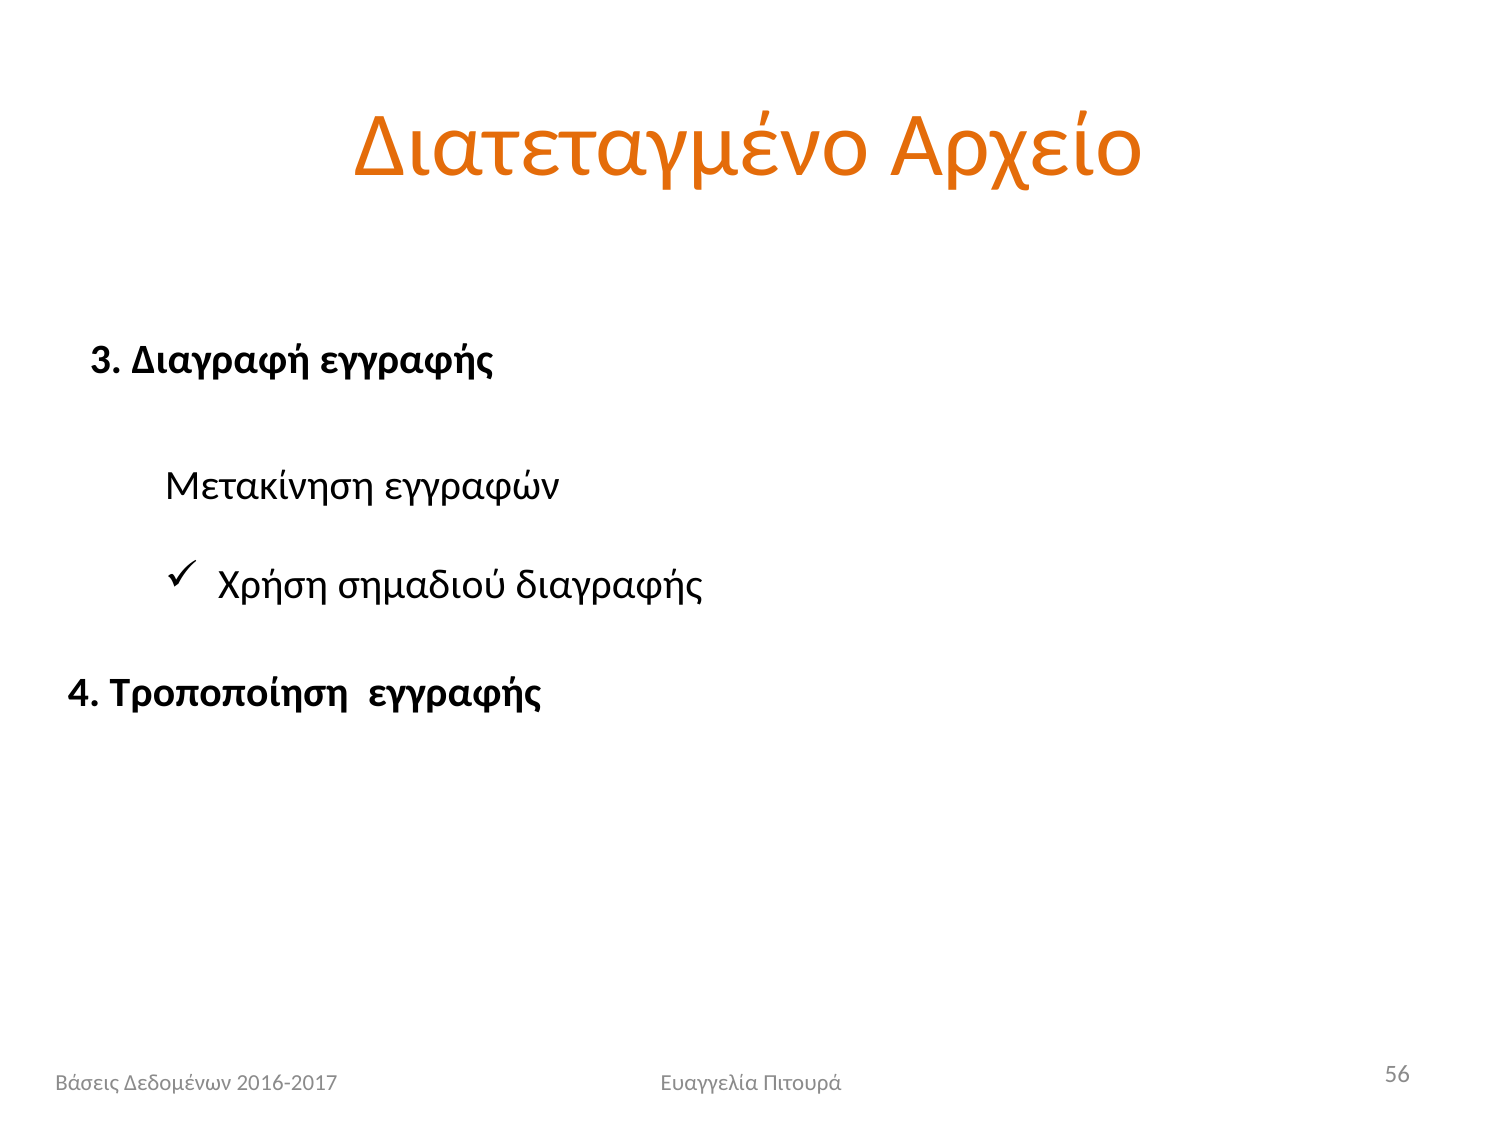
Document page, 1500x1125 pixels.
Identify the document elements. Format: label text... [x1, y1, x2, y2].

title Διατεταγμένο Αρχείο [75, 45, 1425, 233]
text_box Χρήση σημαδιού διαγραφής [150, 549, 1375, 615]
slide_number 56 [1074, 1042, 1425, 1103]
slide_number Βάσεις Δεδομένων 2016-2017 [40, 1051, 391, 1112]
text_box Μετακίνηση εγγραφών [149, 450, 1413, 515]
text_box 3. Διαγραφή εγγραφής [75, 324, 1375, 390]
footer Ευαγγελία Πιτουρά [513, 1051, 989, 1112]
text_box 4. Τροποποίηση εγγραφής [53, 657, 1354, 722]
